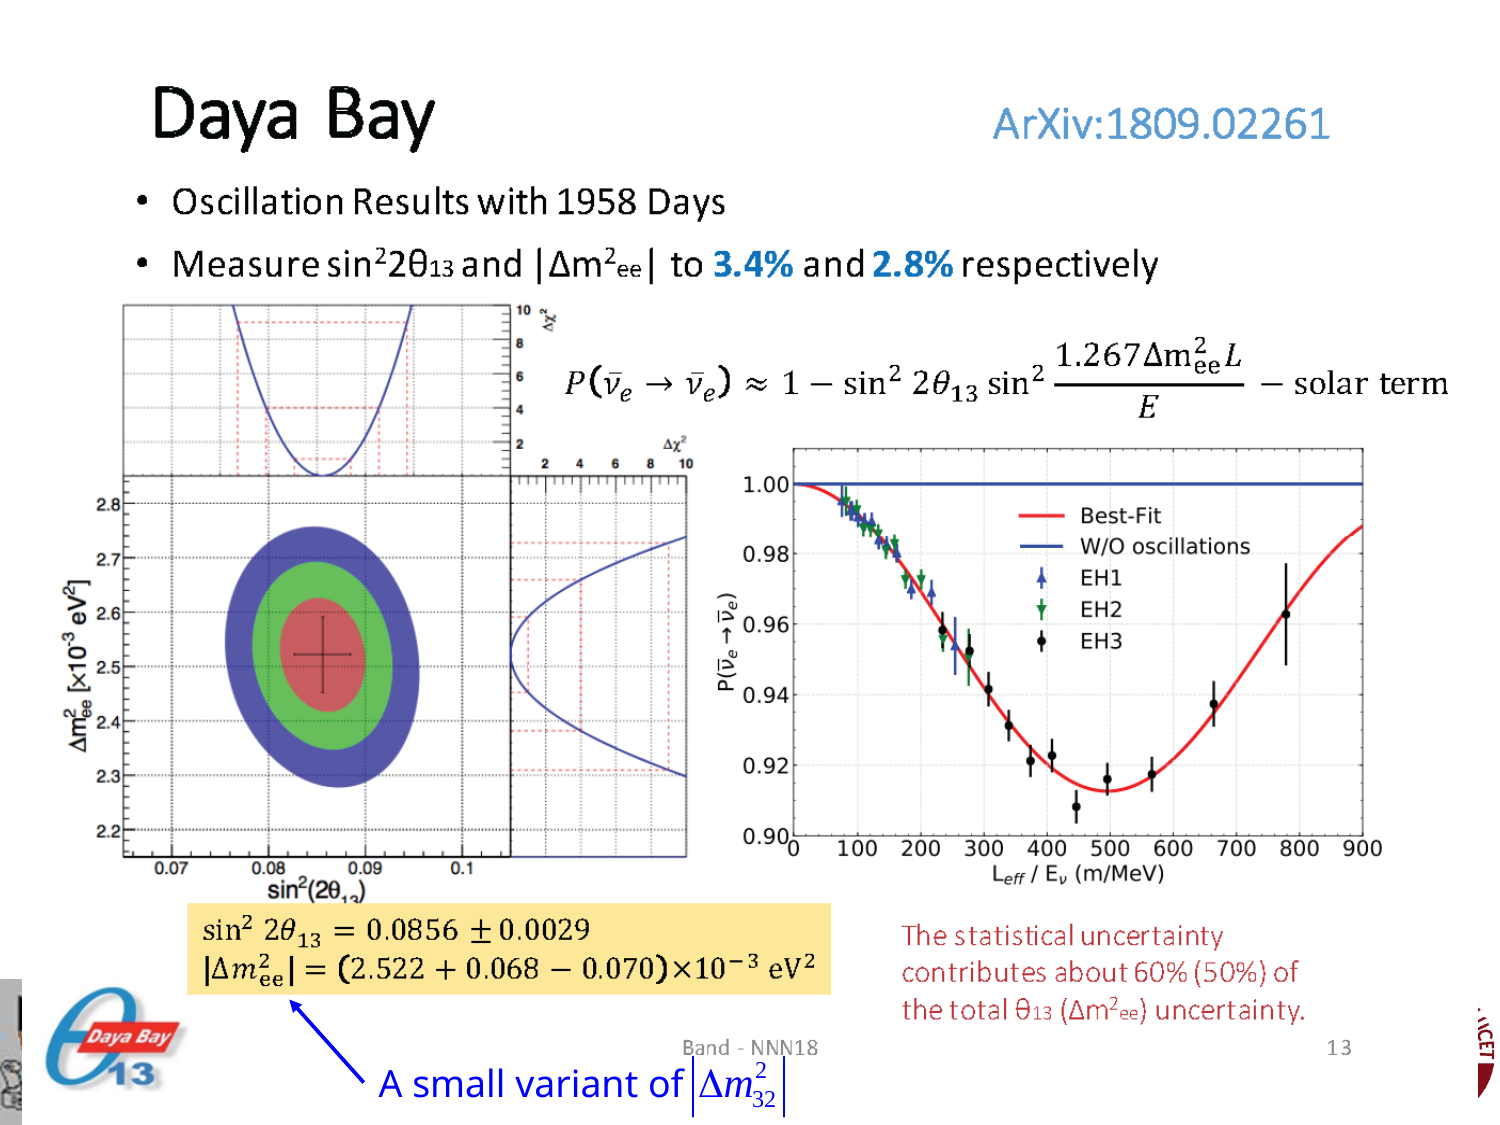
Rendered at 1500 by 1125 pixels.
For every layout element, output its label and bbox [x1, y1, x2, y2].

text_box [288, 999, 361, 1084]
text_box [684, 1047, 794, 1125]
picture [0, 0, 1495, 1125]
